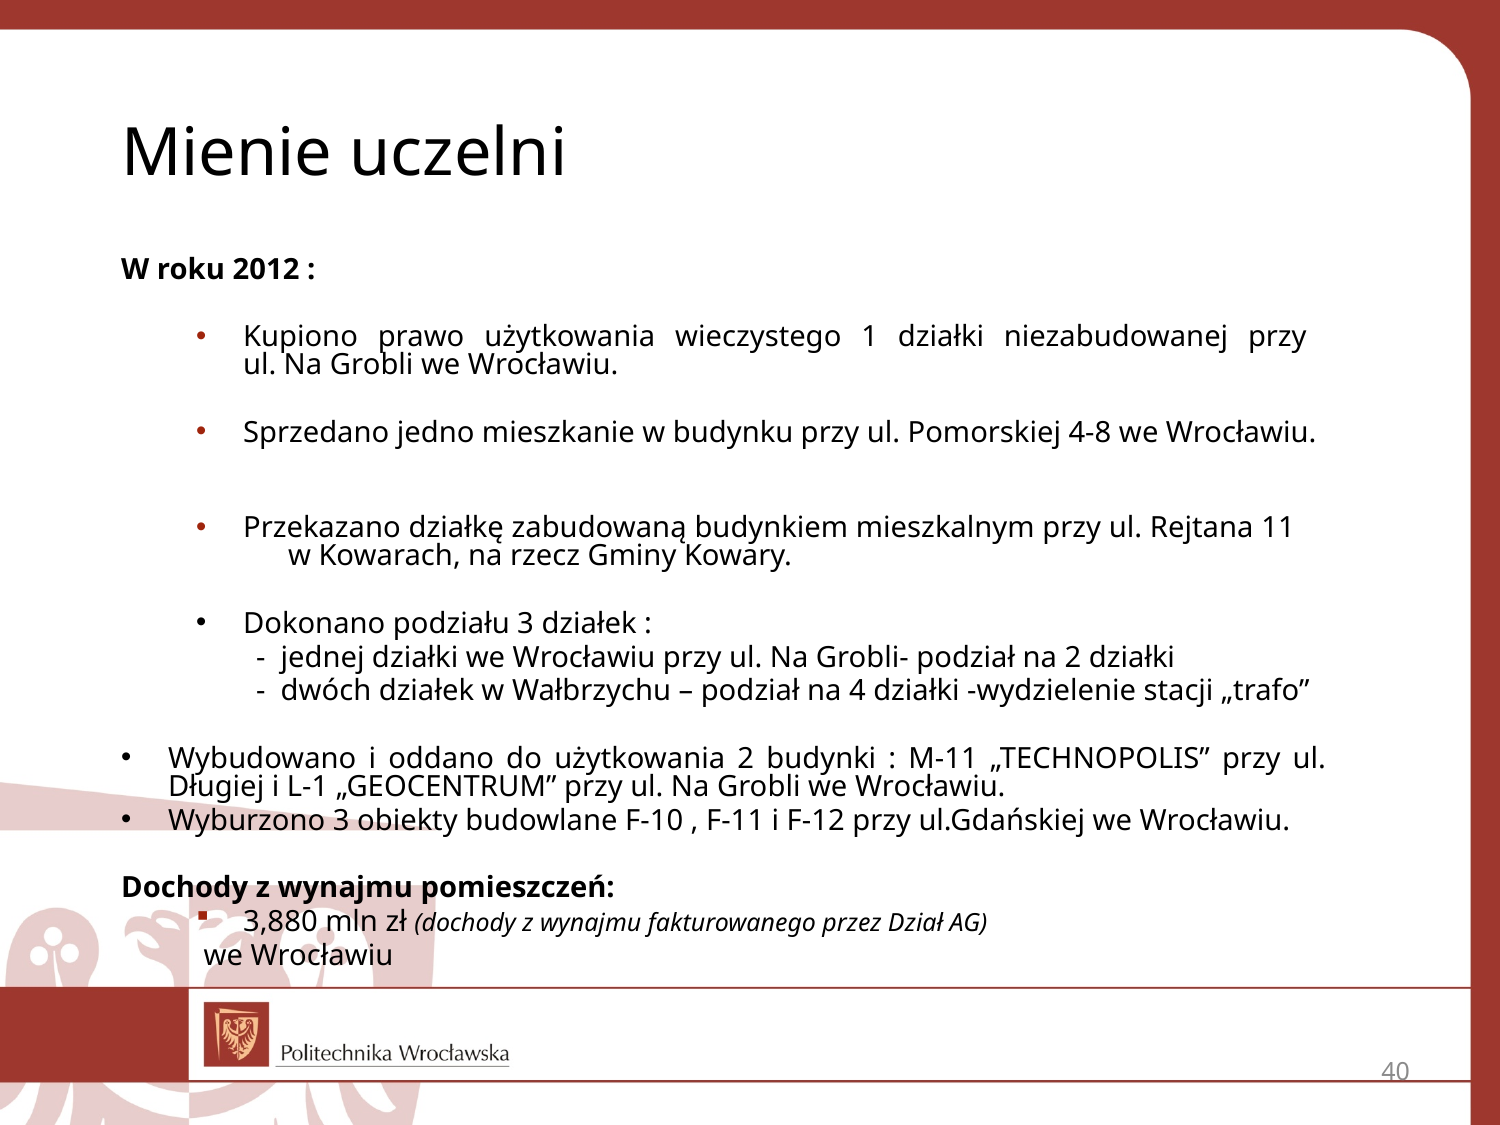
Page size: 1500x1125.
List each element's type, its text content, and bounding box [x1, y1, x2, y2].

picture [0, 0, 1500, 1125]
text_box W roku 2012 : Kupiono prawo użytkowania wieczystego 1 działki niezabudowanej przy ul. Na Grobli we Wrocławiu. Sprzedano jedno mieszkanie w budynku przy ul. Pomorskiej 4-8 we Wrocławiu. Przekazano działkę zabudowaną budynkiem mieszkalnym przy ul. Rejtana 11 w Kowarach, na rzecz Gminy Kowary. Dokonano podziału 3 działek : - jednej działki we Wrocławiu przy ul. Na Grobli- podział na 2 działki - dwóch działek w Wałbrzychu – podział na 4 działki -wydzielenie stacji „trafo” Wybudowano i oddano do użytkowania 2 budynki : M-11 „TECHNOPOLIS” przy ul. Długiej i L-1 „GEOCENTRUM” przy ul. Na Grobli we Wrocławiu. Wyburzono 3 obiekty budowlane F-10 , F-11 i F-12 przy ul.Gdańskiej we Wrocławiu. Dochody z wynajmu pomieszczeń: 3,880 mln zł (dochody z wynajmu fakturowanego przez Dział AG) we Wrocławiu [106, 249, 1343, 992]
text_box Mienie uczelni [106, 90, 1343, 208]
slide_number 40 [1074, 1042, 1425, 1103]
